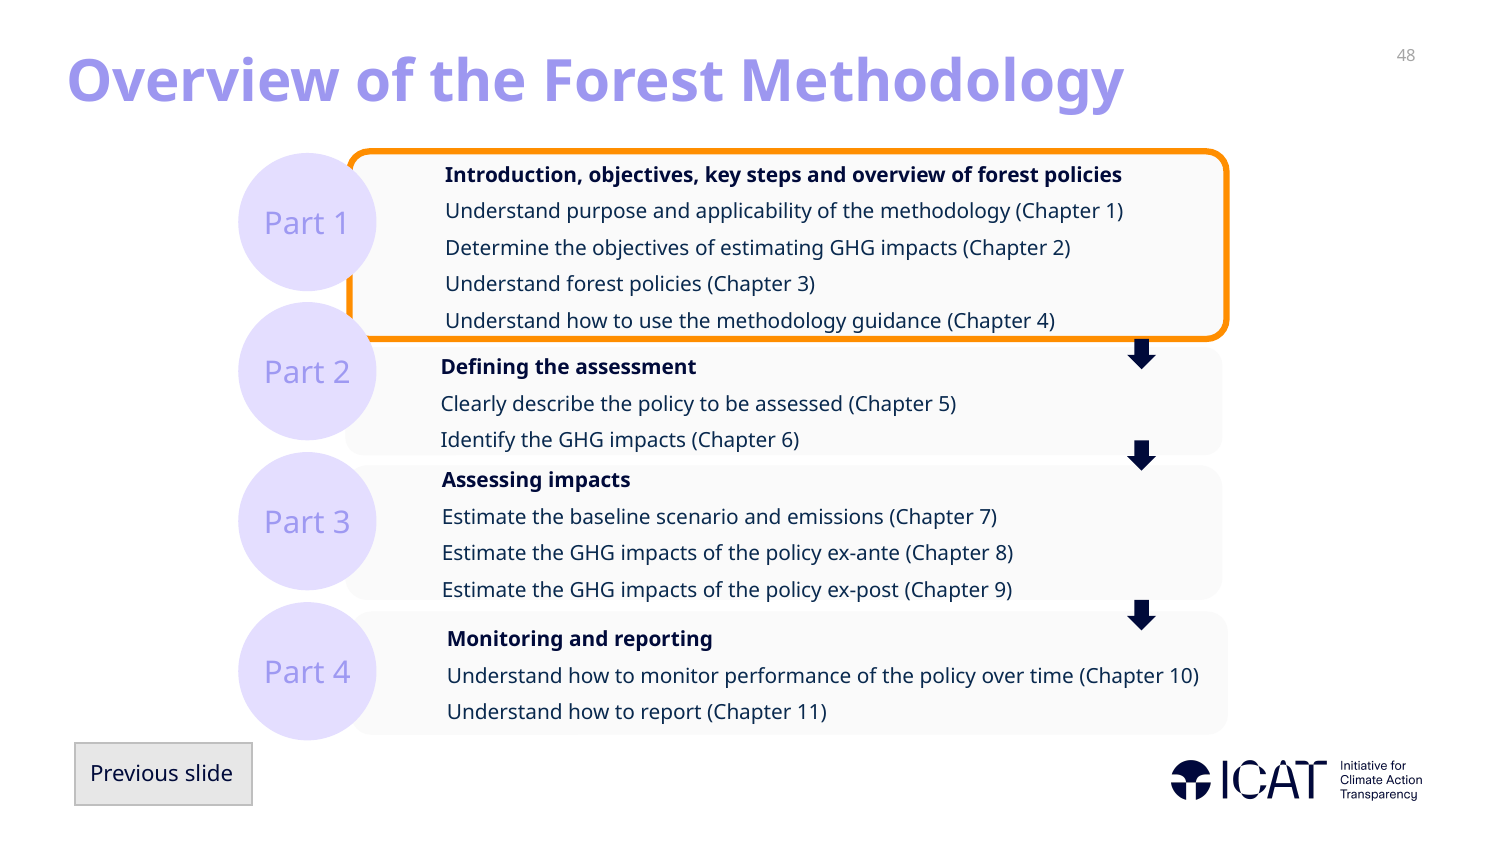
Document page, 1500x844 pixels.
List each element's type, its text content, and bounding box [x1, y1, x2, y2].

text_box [345, 151, 1229, 735]
list Previous slide [75, 743, 253, 806]
title Overview of the Forest Methodology [51, 35, 1449, 130]
text_box Part 1 [238, 152, 339, 292]
text_box Part 4 [238, 602, 339, 741]
text_box Part 3 [238, 452, 339, 591]
text_box [103, 758, 248, 793]
picture [1171, 724, 1459, 835]
text_box Part 2 [238, 302, 339, 441]
